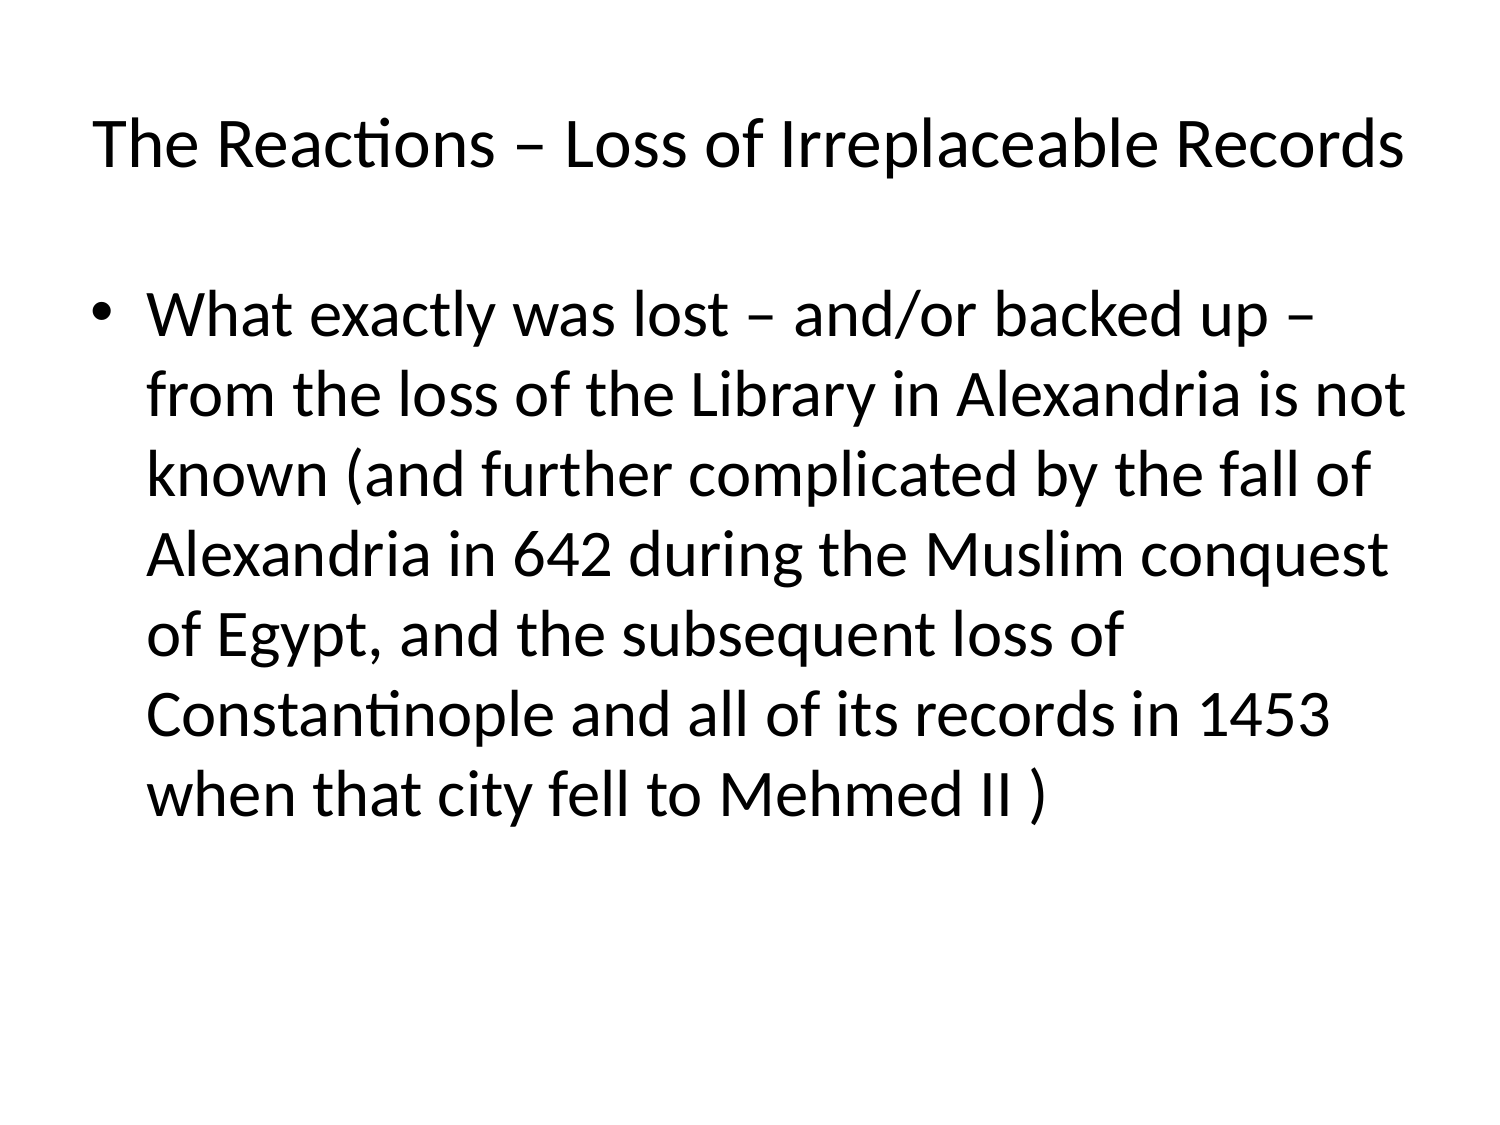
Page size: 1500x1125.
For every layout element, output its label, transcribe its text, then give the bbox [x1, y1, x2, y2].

list What exactly was lost – and/or backed up – from the loss of the Library in Alexandria is not known (and further complicated by the fall of Alexandria in 642 during the Muslim conquest of Egypt, and the subsequent loss of Constantinople and all of its records in 1453 when that city fell to Mehmed II ) [75, 262, 1425, 1005]
title The Reactions – Loss of Irreplaceable Records [75, 45, 1425, 233]
